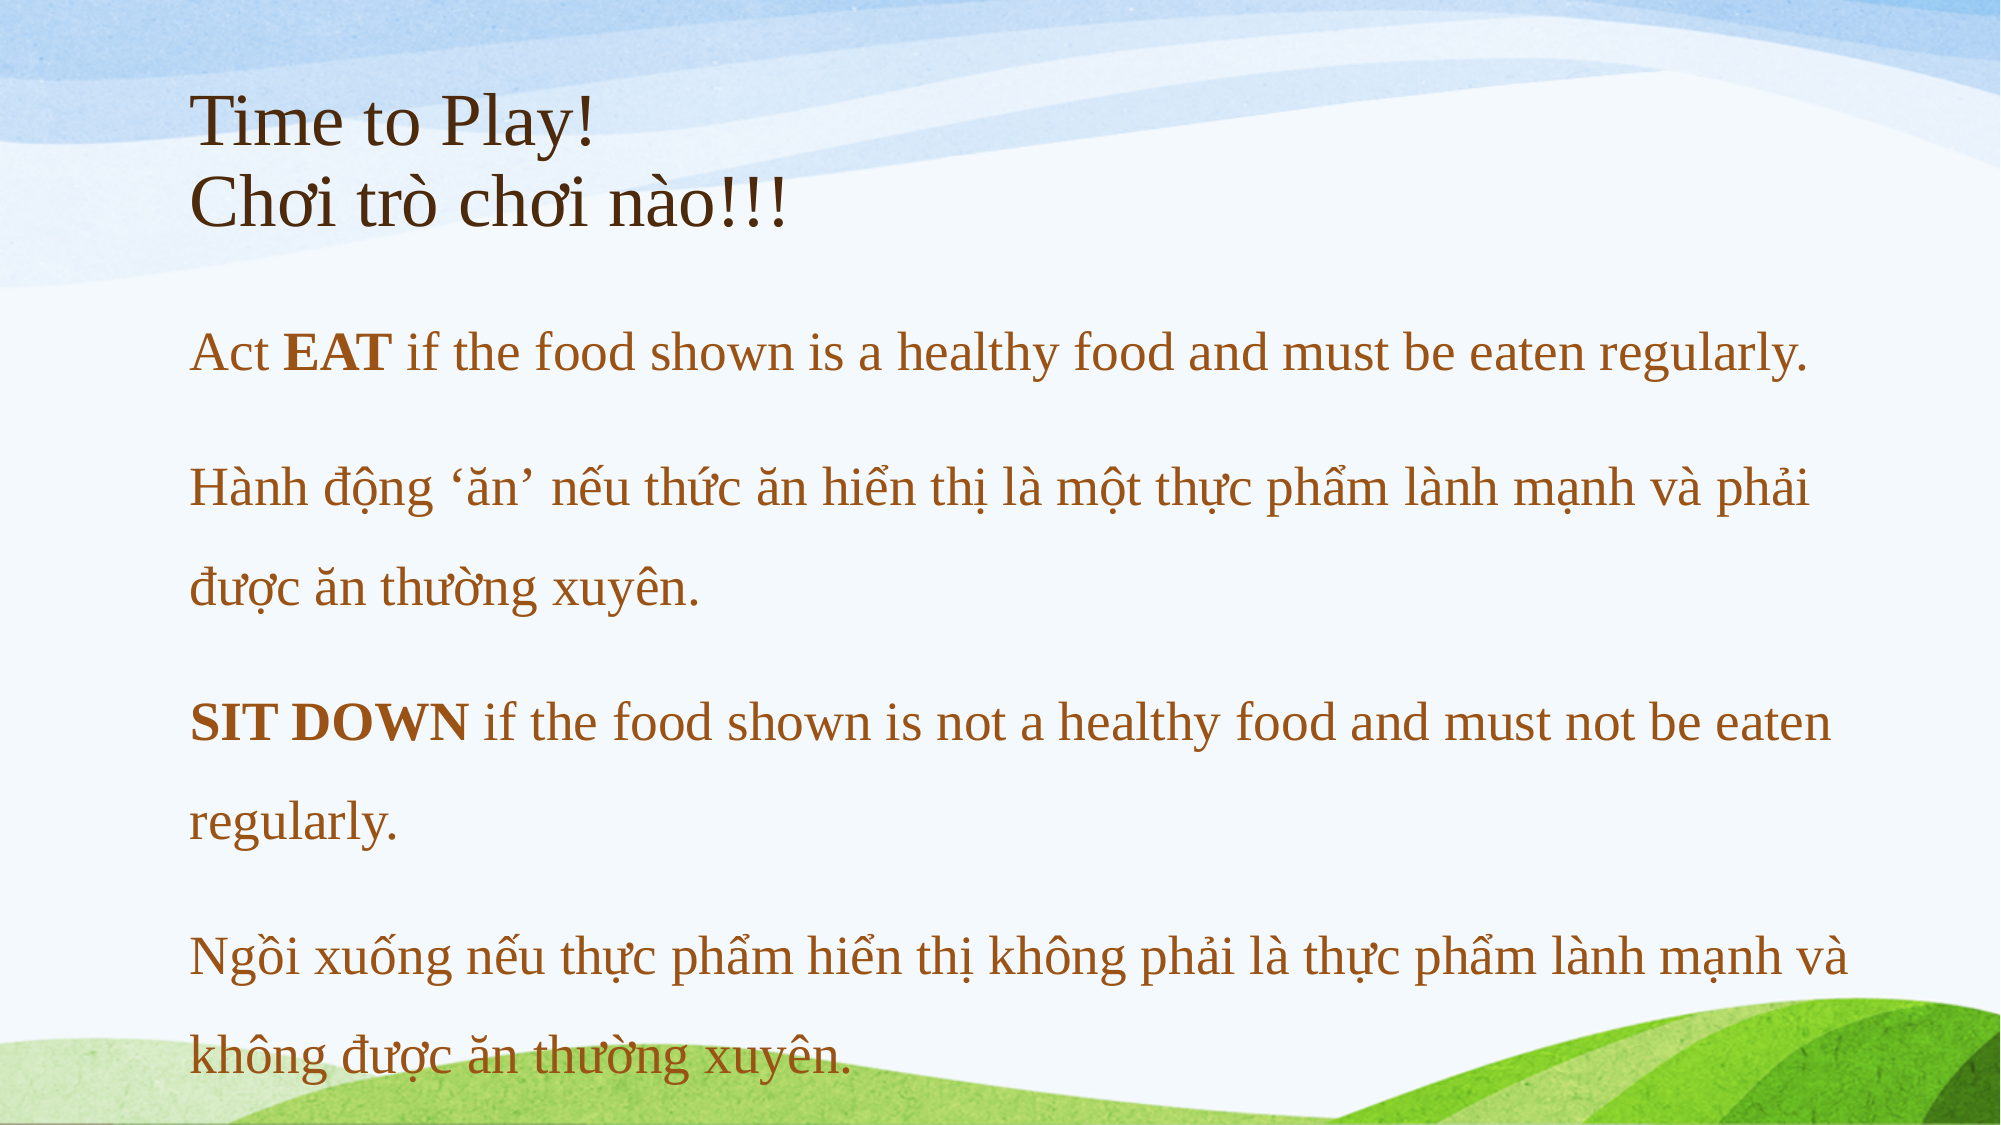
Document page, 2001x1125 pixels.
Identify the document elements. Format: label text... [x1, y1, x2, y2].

picture [0, 0, 2001, 1125]
title Time to Play! Chơi trò chơi nào!!! [174, 50, 1825, 250]
list Act EAT if the food shown is a healthy food and must be eaten regularly. Hành động ‘ăn’ nếu thức ăn hiển thị là một thực phẩm lành mạnh và phải được ăn thường xuyên. SIT DOWN if the food shown is not a healthy food and must not be eaten regularly. Ngồi xuống nếu thực phẩm hiển thị không phải là thực phẩm lành mạnh và không được ăn thường xuyên. [174, 274, 1916, 1099]
